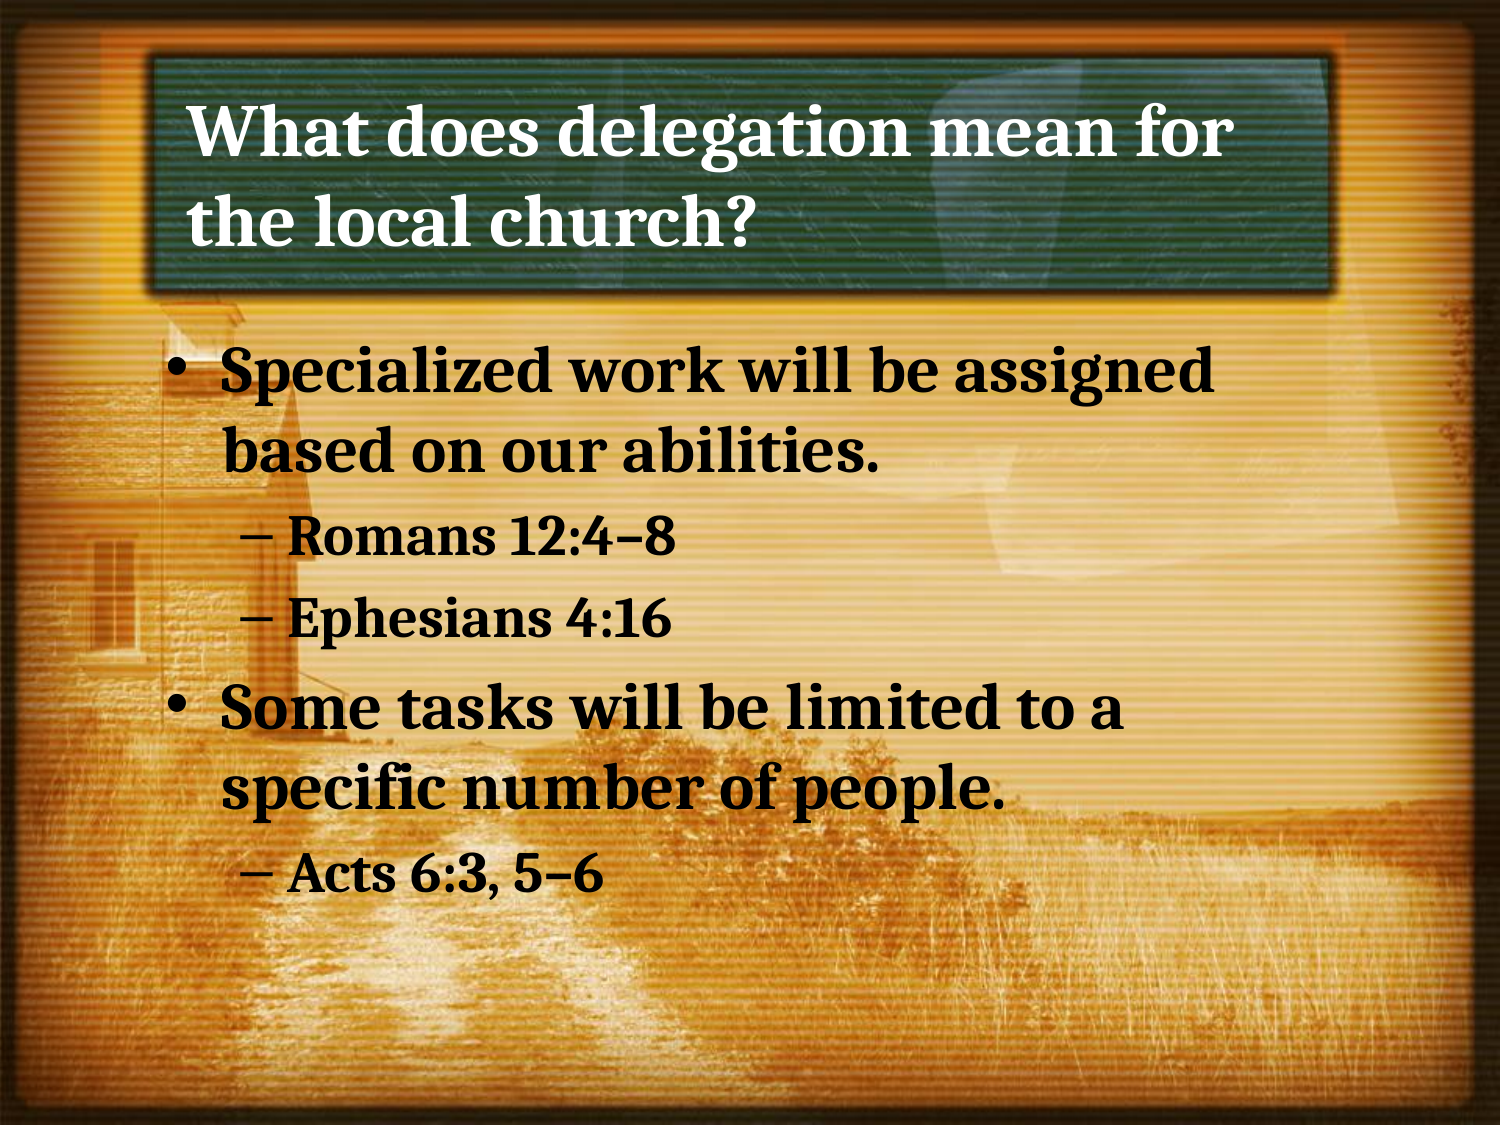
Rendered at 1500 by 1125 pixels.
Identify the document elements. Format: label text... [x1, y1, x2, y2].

picture [0, 0, 1500, 1125]
title What does delegation mean for the local church? [171, 77, 1314, 266]
list Specialized work will be assigned based on our abilities. Romans 12:4–8 Ephesians 4:16 Some tasks will be limited to a specific number of people. Acts 6:3, 5–6 [150, 318, 1331, 1005]
